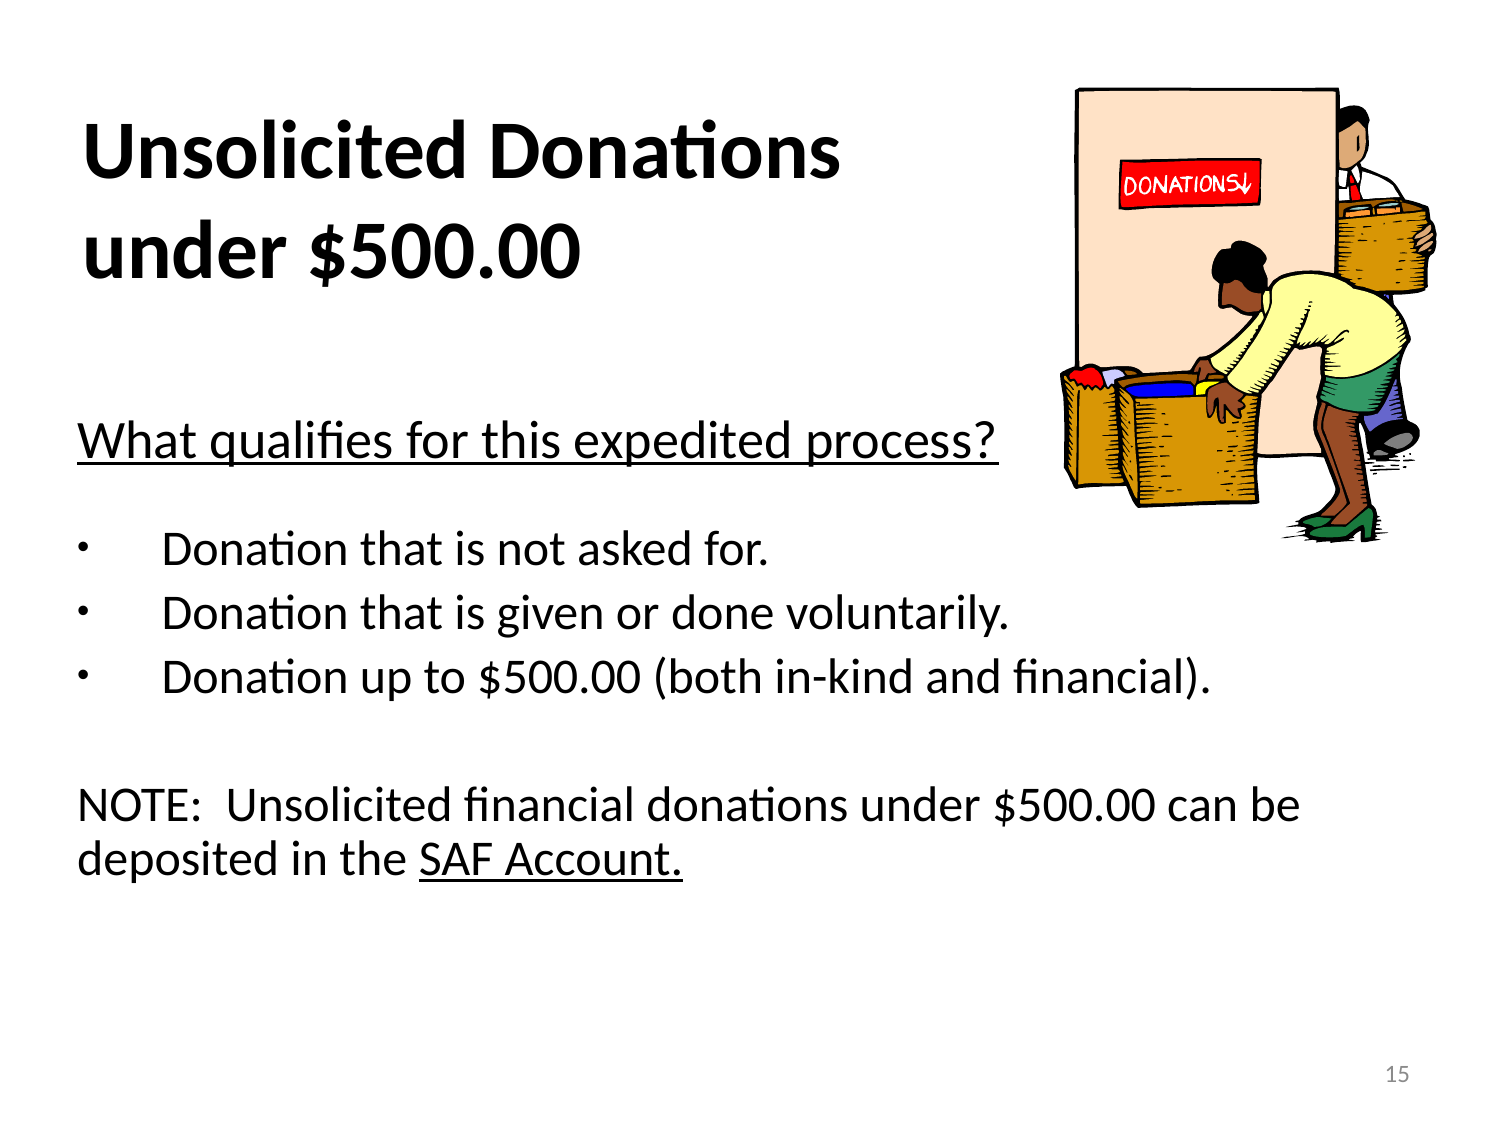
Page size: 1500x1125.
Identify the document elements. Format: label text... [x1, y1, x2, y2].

picture [1059, 87, 1438, 544]
text_box What qualifies for this expedited process? Donation that is not asked for. Donation that is given or done voluntarily. Donation up to $500.00 (both in-kind and financial). NOTE: Unsolicited financial donations under $500.00 can be deposited in the SAF Account. [62, 353, 1350, 894]
text_box Unsolicited Donations under $500.00 [67, 87, 877, 303]
slide_number 15 [1074, 1042, 1425, 1103]
